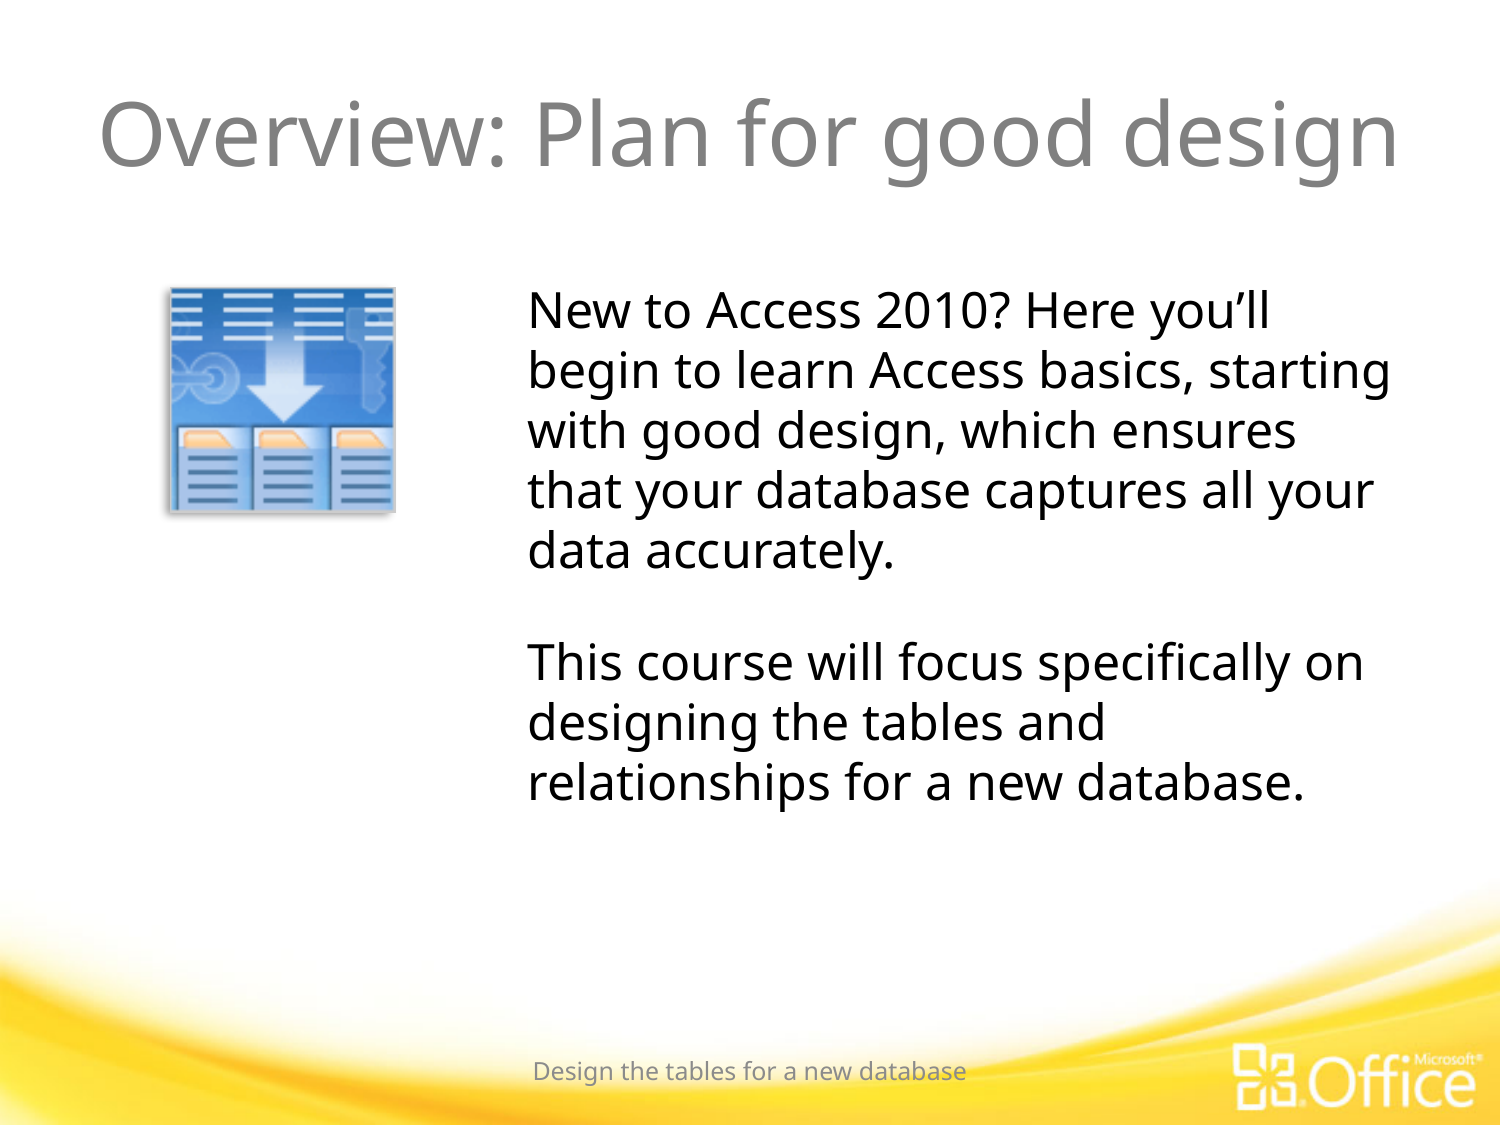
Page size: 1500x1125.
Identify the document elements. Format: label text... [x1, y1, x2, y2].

picture [0, 0, 1500, 1125]
title Overview: Plan for good design [75, 55, 1425, 206]
list New to Access 2010? Here you’ll begin to learn Access basics, starting with good design, which ensures that your database captures all your data accurately. This course will focus specifically on designing the tables and relationships for a new database. [512, 270, 1413, 984]
footer Design the tables for a new database [425, 1042, 1075, 1103]
